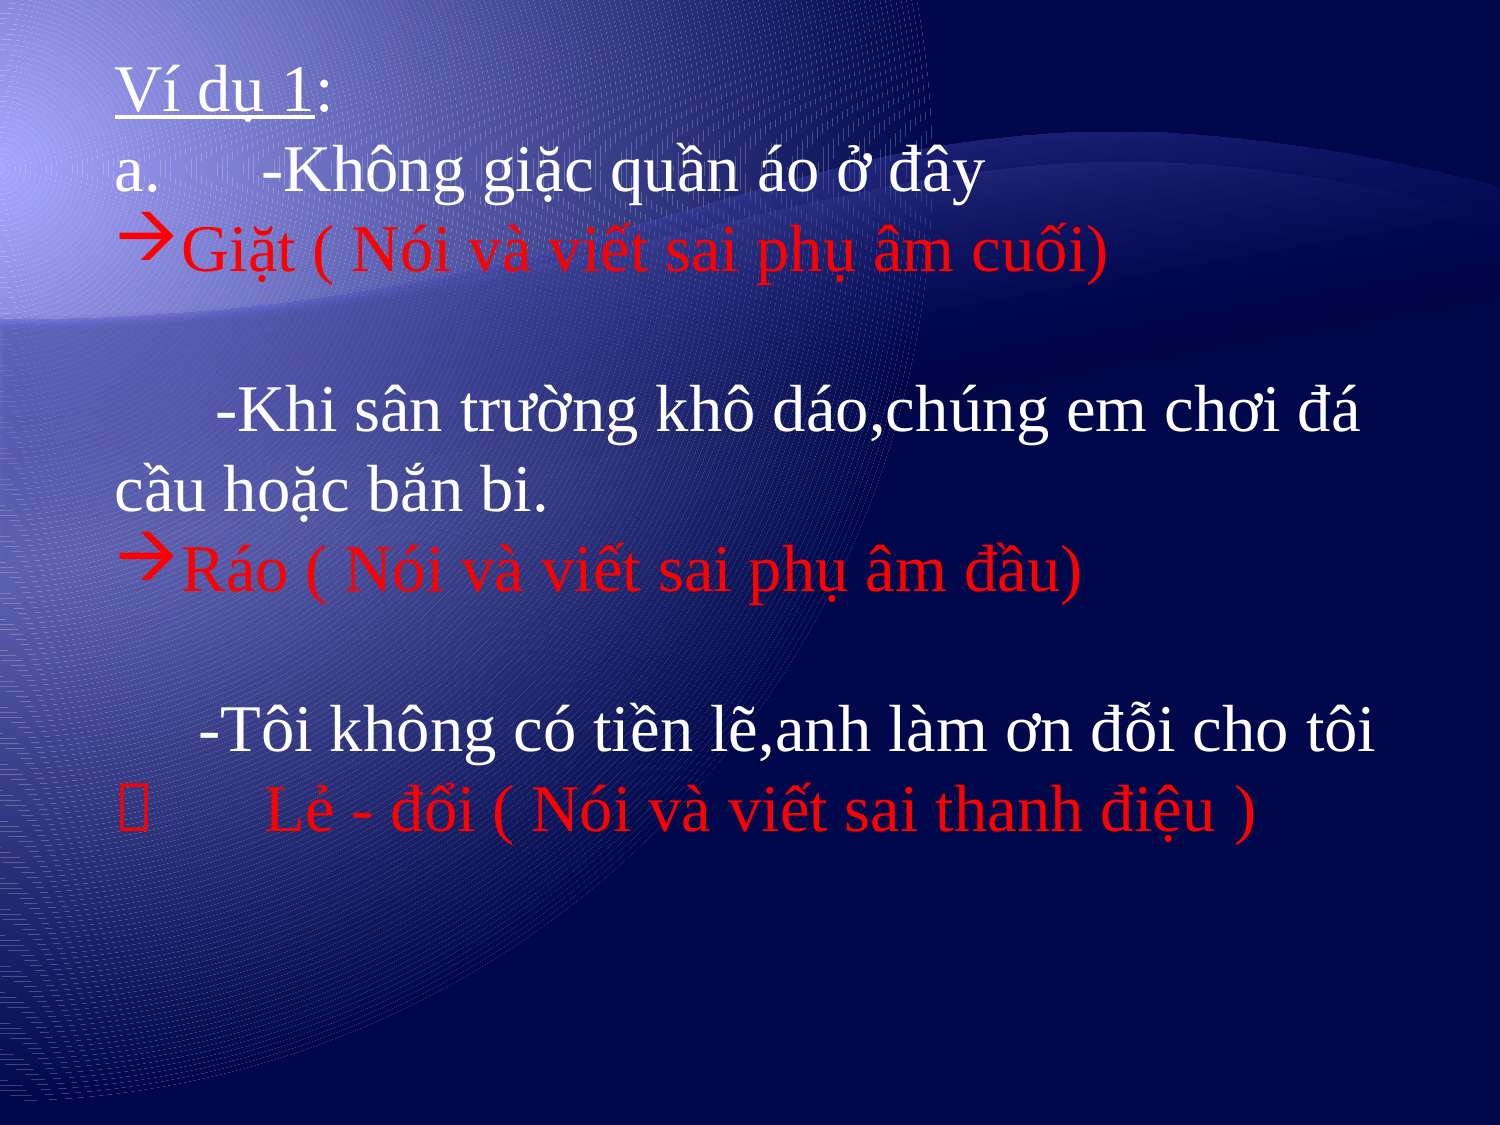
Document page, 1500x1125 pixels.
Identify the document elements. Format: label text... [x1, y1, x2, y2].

text_box Ví dụ 1: a. -Không giặc quần áo ở đây Giặt ( Nói và viết sai phụ âm cuối) -Khi sân trường khô dáo,chúng em chơi đá cầu hoặc bắn bi. Ráo ( Nói và viết sai phụ âm đầu) -Tôi không có tiền lẽ,anh làm ơn đỗi cho tôi  Lẻ - đổi ( Nói và viết sai thanh điệu ) [99, 37, 1438, 1012]
